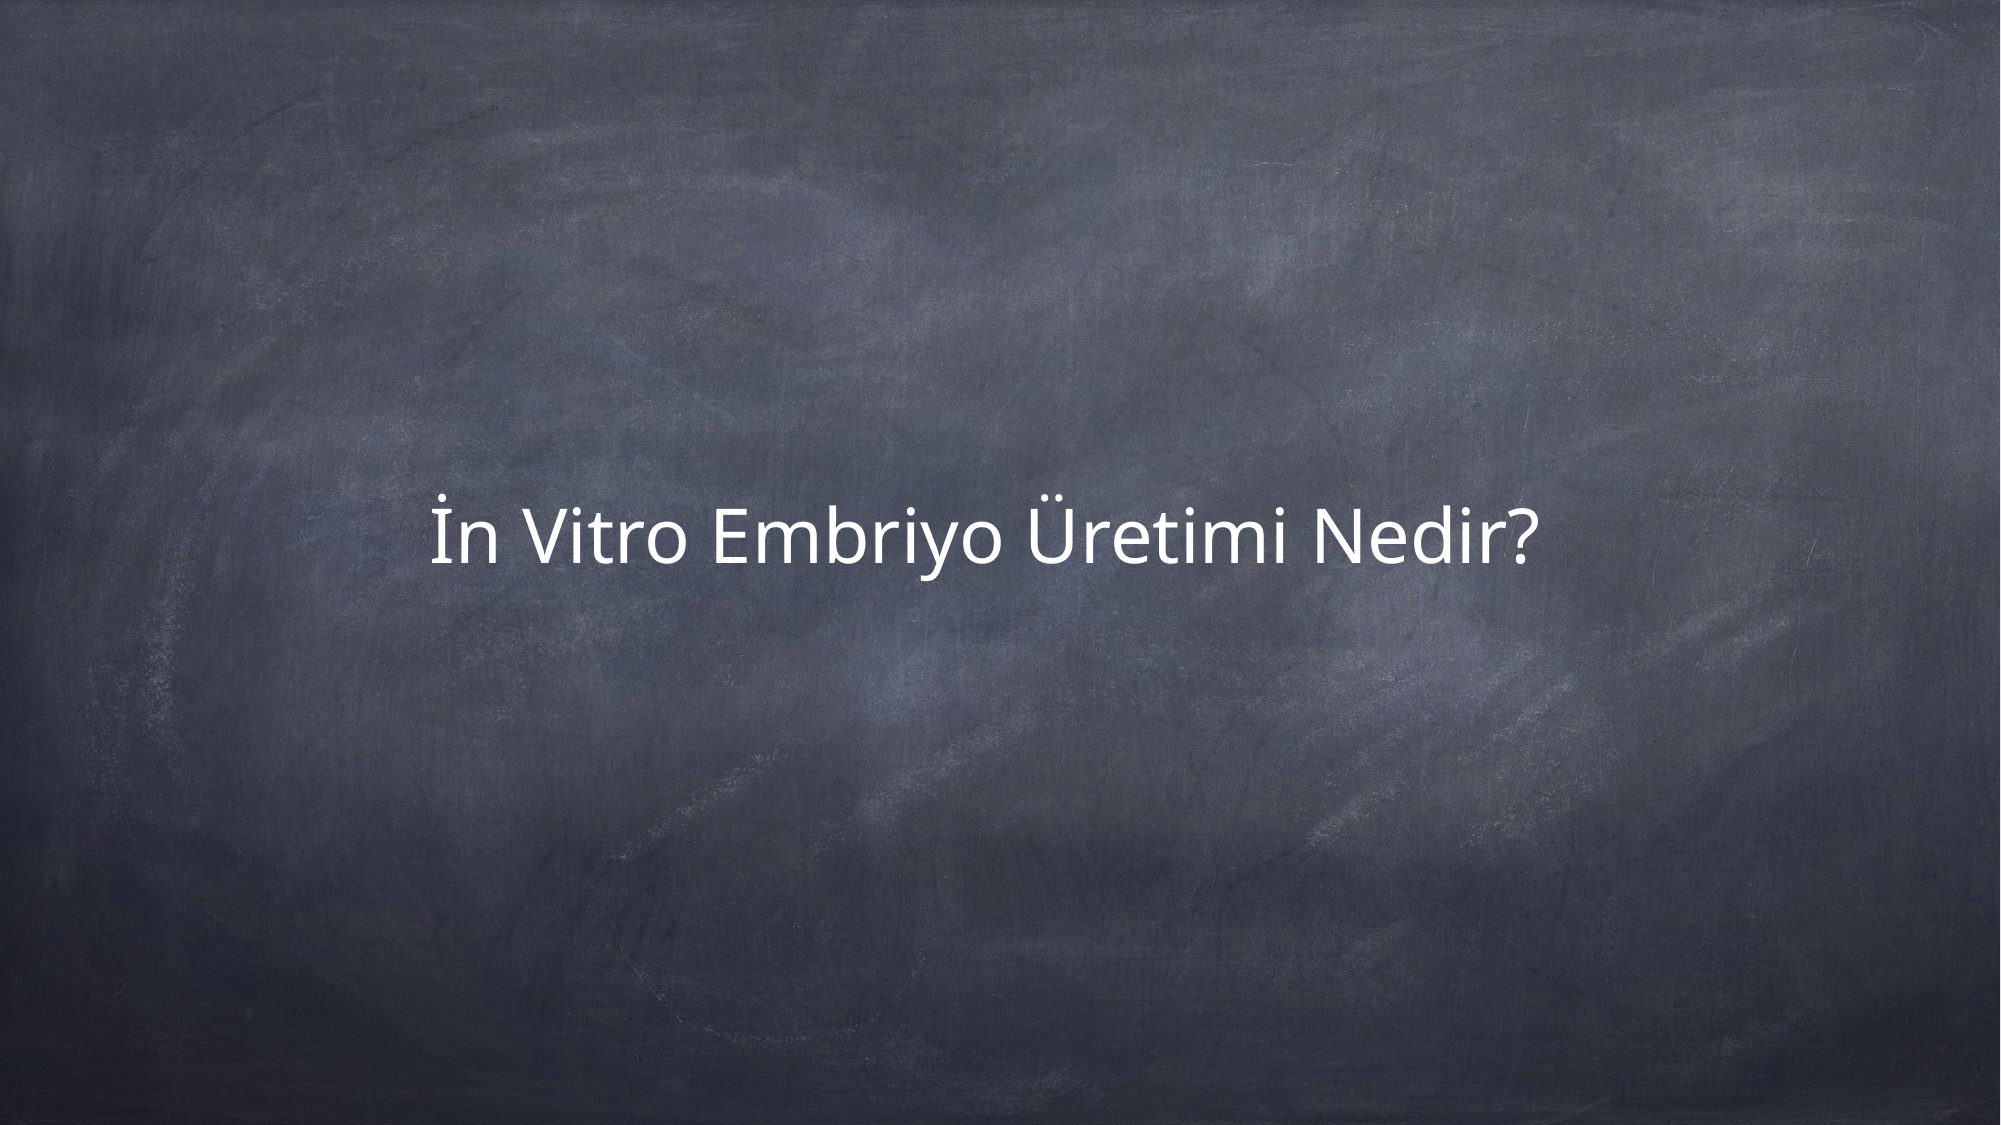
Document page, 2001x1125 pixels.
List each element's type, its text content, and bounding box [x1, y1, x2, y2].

picture [0, 0, 2001, 1125]
title İn Vitro Embriyo Üretimi Nedir? [382, 441, 1591, 625]
